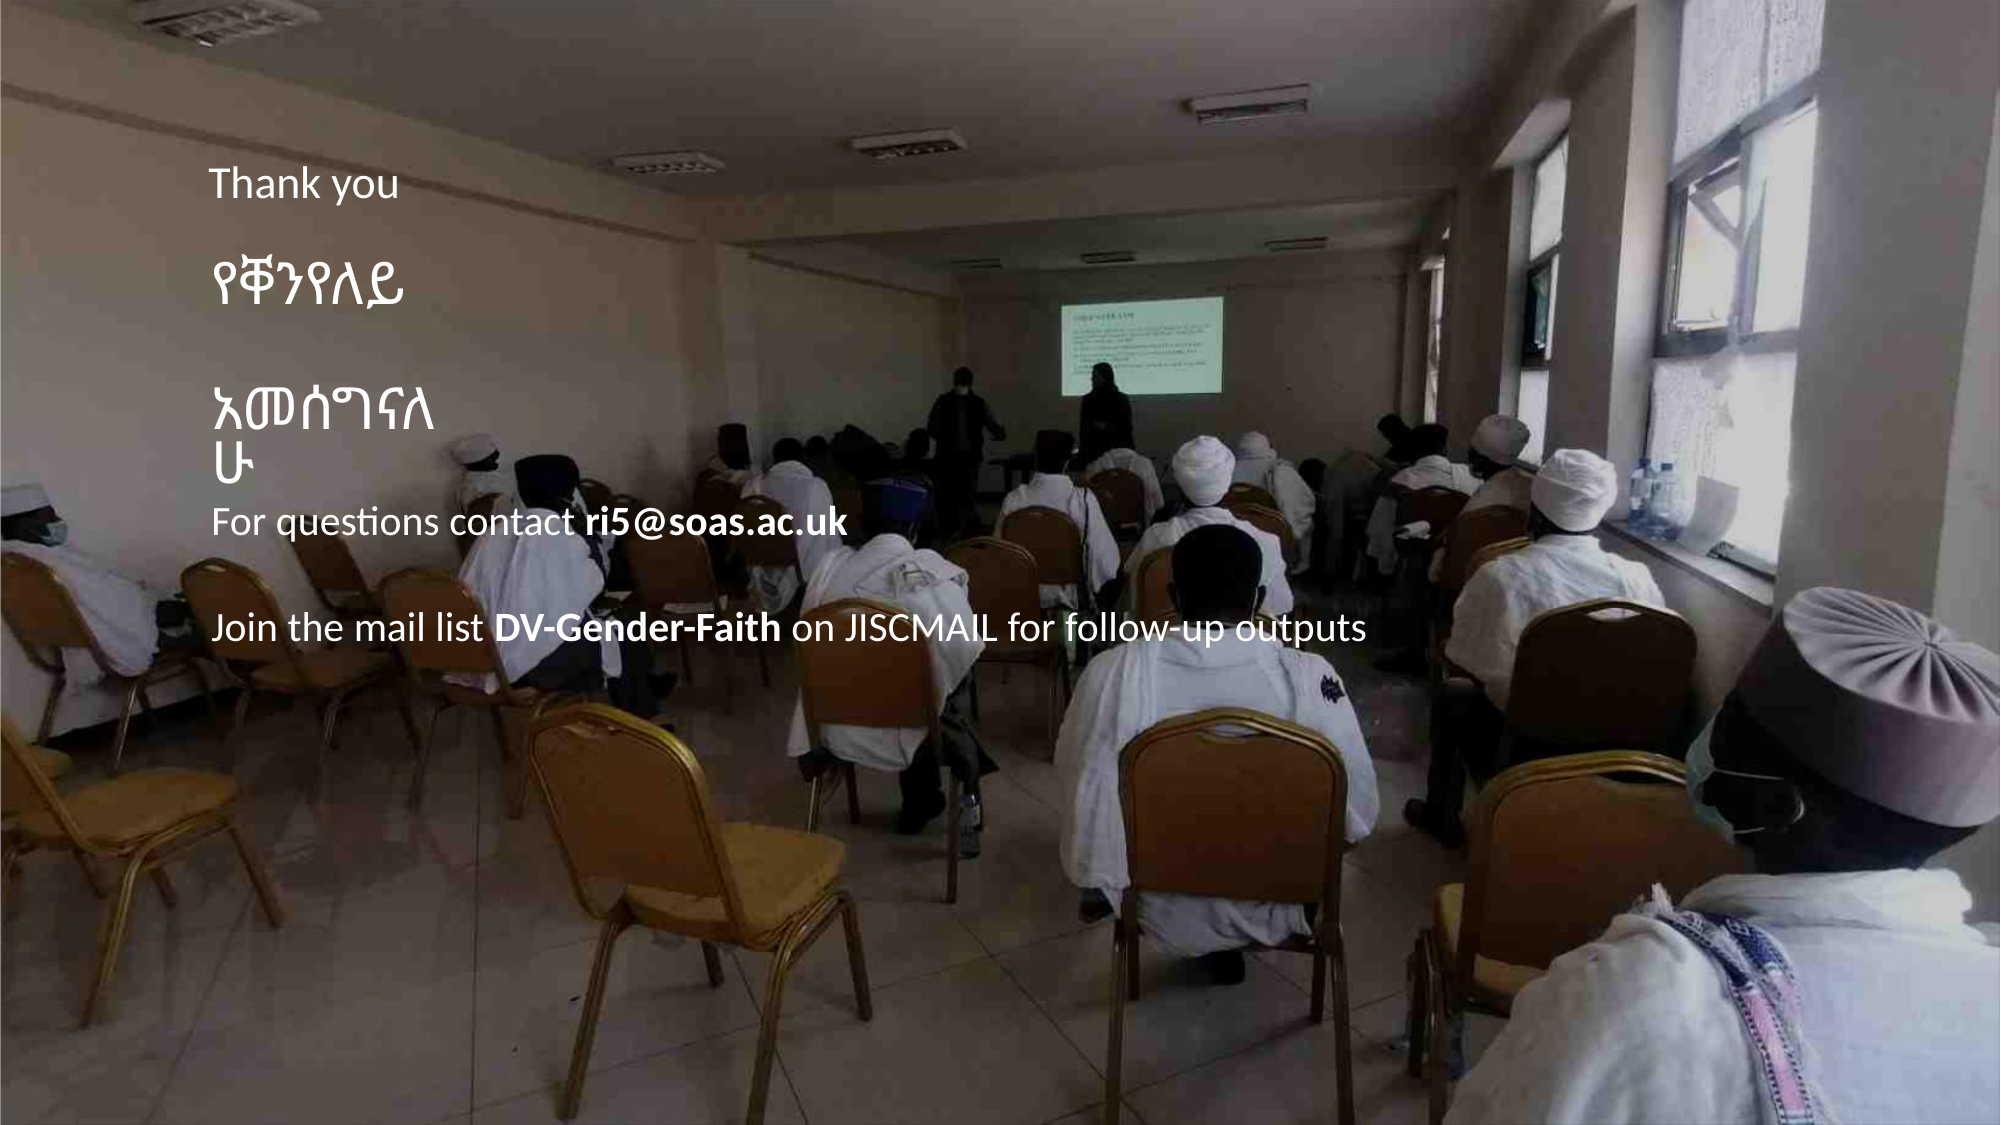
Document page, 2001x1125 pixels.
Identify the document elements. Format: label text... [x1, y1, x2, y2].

text_box Join the mail list DV-Gender-Faith on JISCMAIL for follow-up outputs [211, 602, 1431, 651]
text_box Thank you [193, 144, 793, 215]
text_box አመሰግናለሁ [211, 388, 476, 496]
text_box [0, 0, 2000, 1125]
text_box For questions contact ri5@soas.ac.uk [211, 496, 910, 544]
text_box የቐንየለይ [211, 262, 409, 316]
text_box [211, 136, 942, 196]
